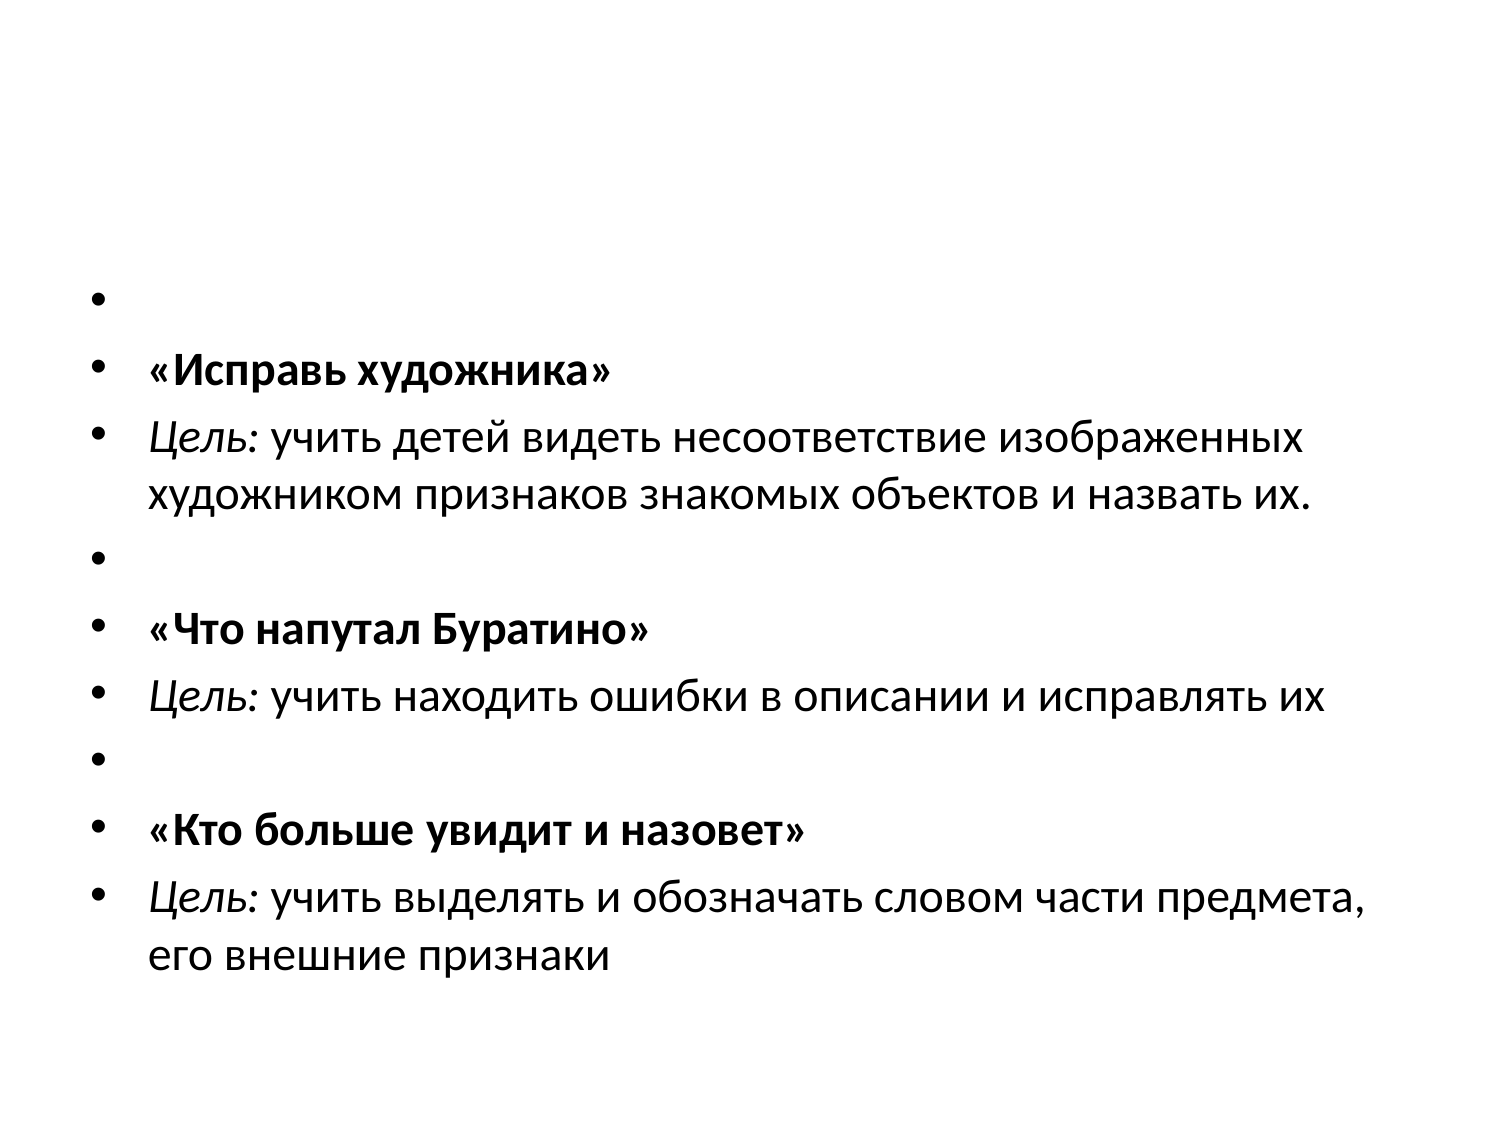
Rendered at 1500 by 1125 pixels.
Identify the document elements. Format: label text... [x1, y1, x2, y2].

list «Исправь художника» Цель: учить детей видеть несоответствие изображенных художником признаков знакомых объектов и назвать их. «Что напутал Буратино» Цель: учить находить ошибки в описании и исправлять их «Кто больше увидит и назовет» Цель: учить выделять и обозначать словом части предмета, его внешние признаки [75, 262, 1425, 1005]
